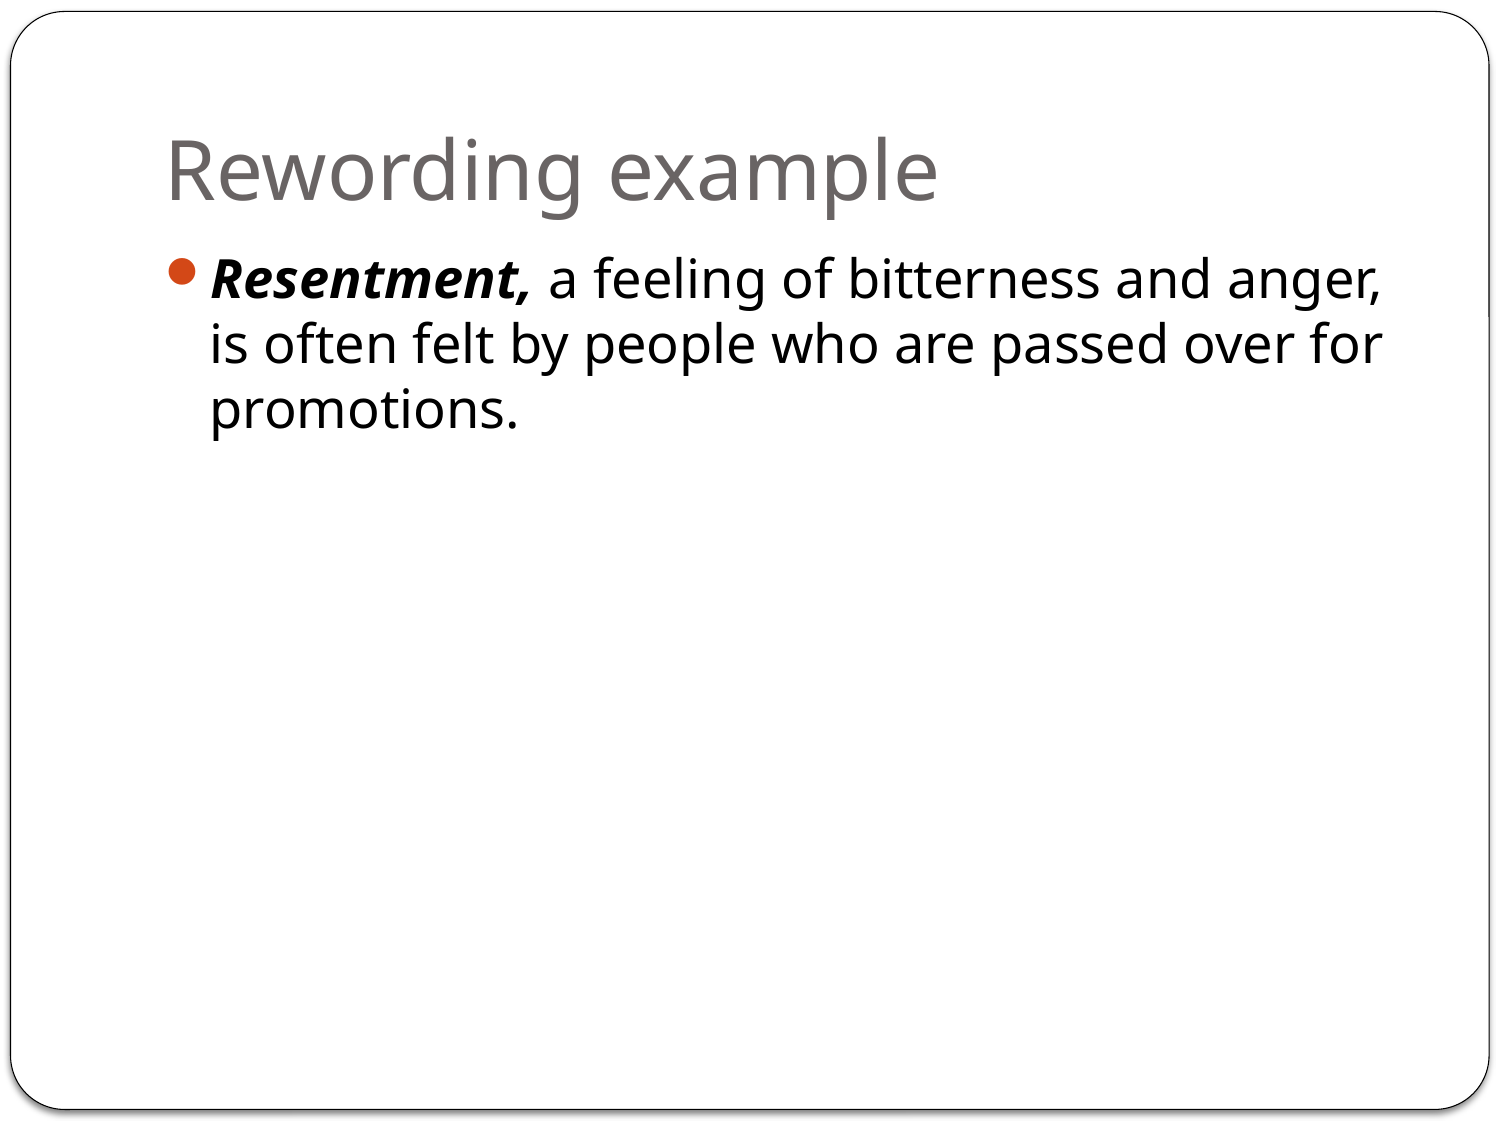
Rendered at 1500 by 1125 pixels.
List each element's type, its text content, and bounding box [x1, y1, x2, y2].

list Resentment, a feeling of bitterness and anger, is often felt by people who are passed over for promotions. [150, 237, 1425, 988]
title Rewording example [150, 45, 1425, 233]
